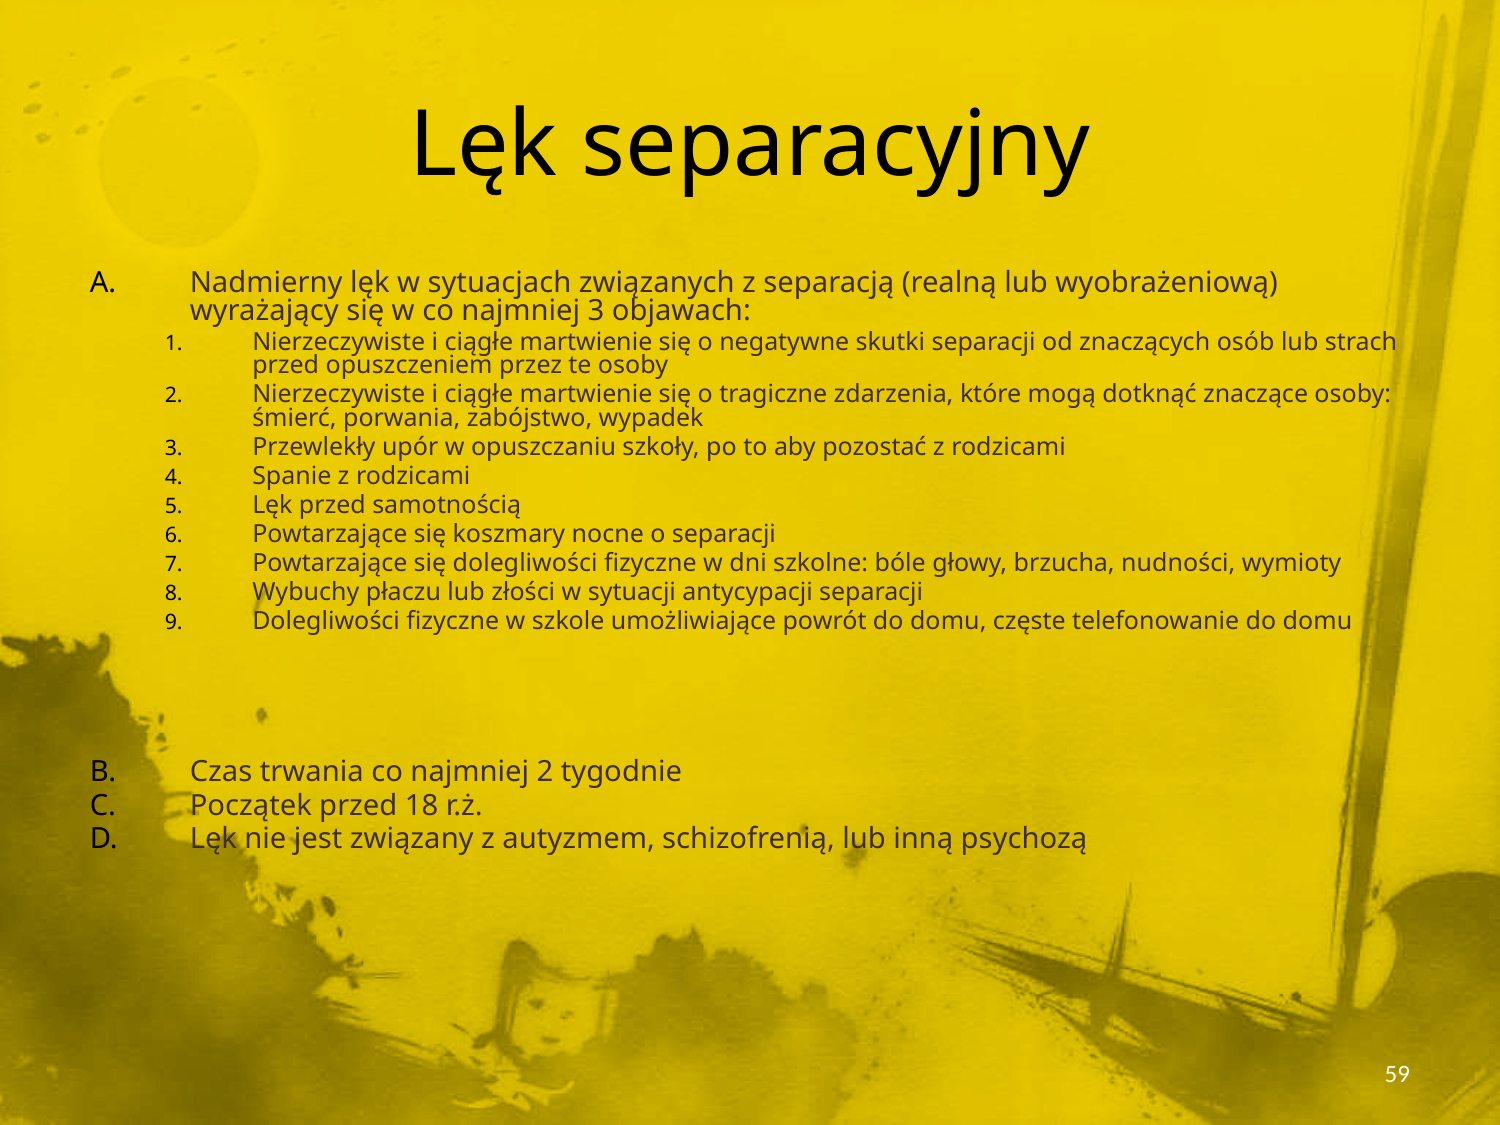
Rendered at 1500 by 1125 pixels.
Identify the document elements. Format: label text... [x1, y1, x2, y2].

slide_number 59 [1074, 1042, 1425, 1103]
title Lęk separacyjny [75, 45, 1425, 233]
list Nadmierny lęk w sytuacjach związanych z separacją (realną lub wyobrażeniową) wyrażający się w co najmniej 3 objawach: Nierzeczywiste i ciągłe martwienie się o negatywne skutki separacji od znaczących osób lub strach przed opuszczeniem przez te osoby Nierzeczywiste i ciągłe martwienie się o tragiczne zdarzenia, które mogą dotknąć znaczące osoby: śmierć, porwania, zabójstwo, wypadek Przewlekły upór w opuszczaniu szkoły, po to aby pozostać z rodzicami Spanie z rodzicami Lęk przed samotnością Powtarzające się koszmary nocne o separacji Powtarzające się dolegliwości fizyczne w dni szkolne: bóle głowy, brzucha, nudności, wymioty Wybuchy płaczu lub złości w sytuacji antycypacji separacji Dolegliwości fizyczne w szkole umożliwiające powrót do domu, częste telefonowanie do domu Czas trwania co najmniej 2 tygodnie Początek przed 18 r.ż. Lęk nie jest związany z autyzmem, schizofrenią, lub inną psychozą [75, 262, 1425, 1005]
